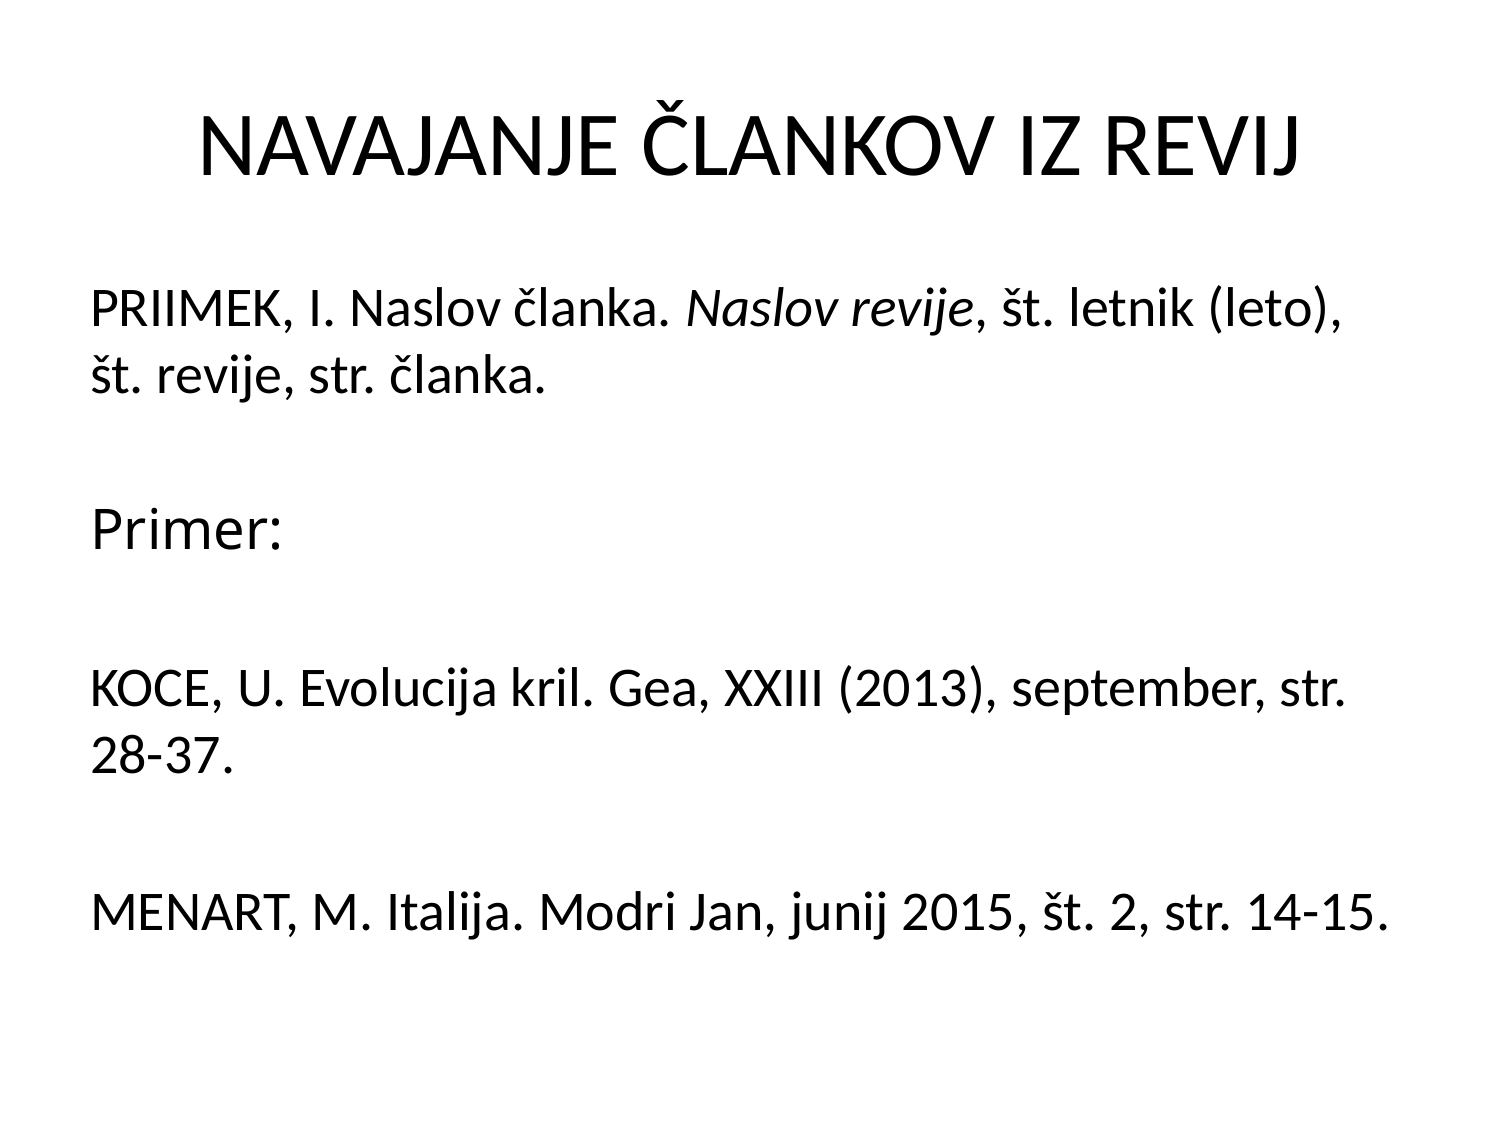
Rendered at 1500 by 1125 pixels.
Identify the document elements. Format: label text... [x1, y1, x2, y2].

title NAVAJANJE ČLANKOV IZ REVIJ [75, 45, 1425, 233]
list PRIIMEK, I. Naslov članka. Naslov revije, št. letnik (leto), št. revije, str. članka. Primer: KOCE, U. Evolucija kril. Gea, XXIII (2013), september, str. 28-37. MENART, M. Italija. Modri Jan, junij 2015, št. 2, str. 14-15. [75, 262, 1425, 1005]
